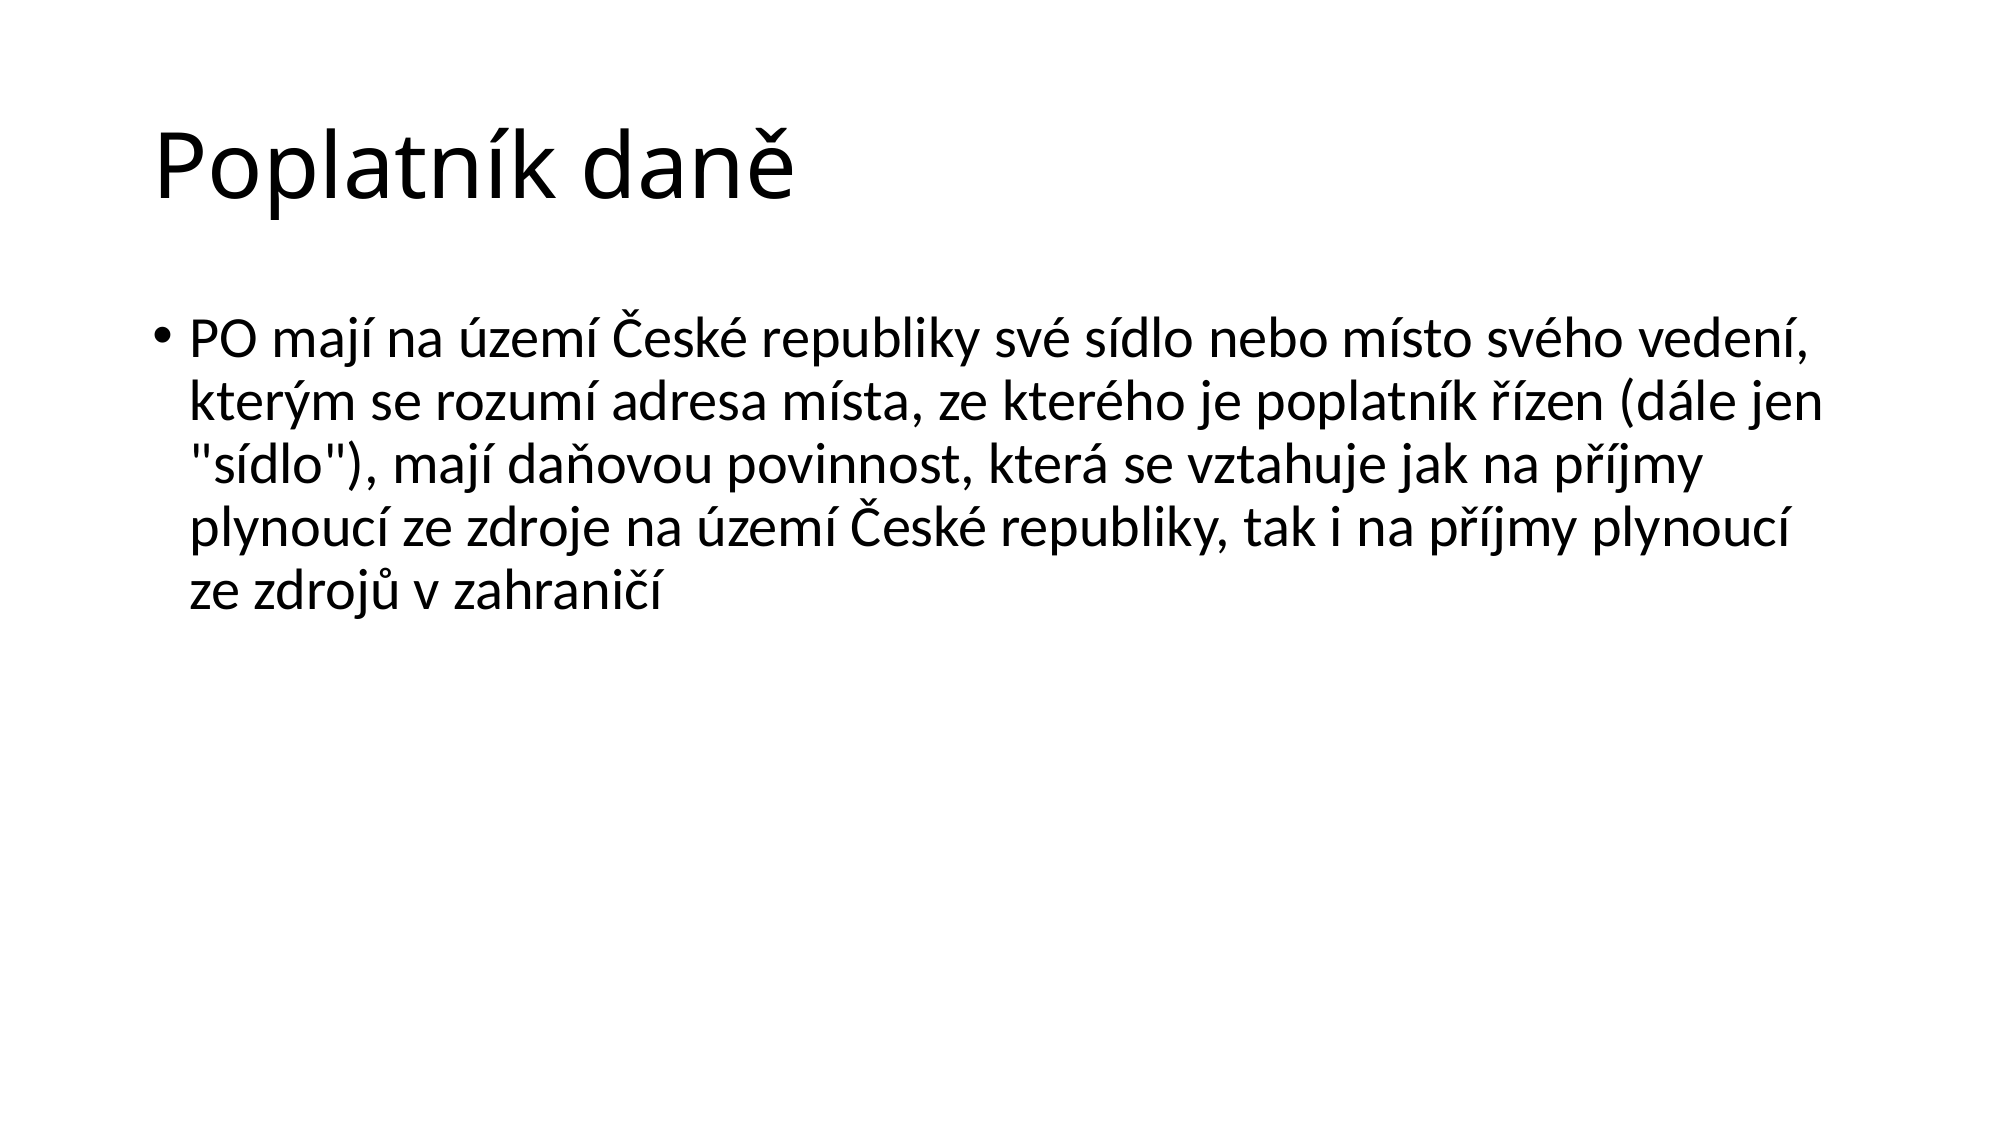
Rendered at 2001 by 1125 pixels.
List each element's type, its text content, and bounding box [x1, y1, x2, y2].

list PO mají na území České republiky své sídlo nebo místo svého vedení, kterým se rozumí adresa místa, ze kterého je poplatník řízen (dále jen "sídlo"), mají daňovou povinnost, která se vztahuje jak na příjmy plynoucí ze zdroje na území České republiky, tak i na příjmy plynoucí ze zdrojů v zahraničí [137, 299, 1863, 1014]
title Poplatník daně [137, 59, 1863, 278]
